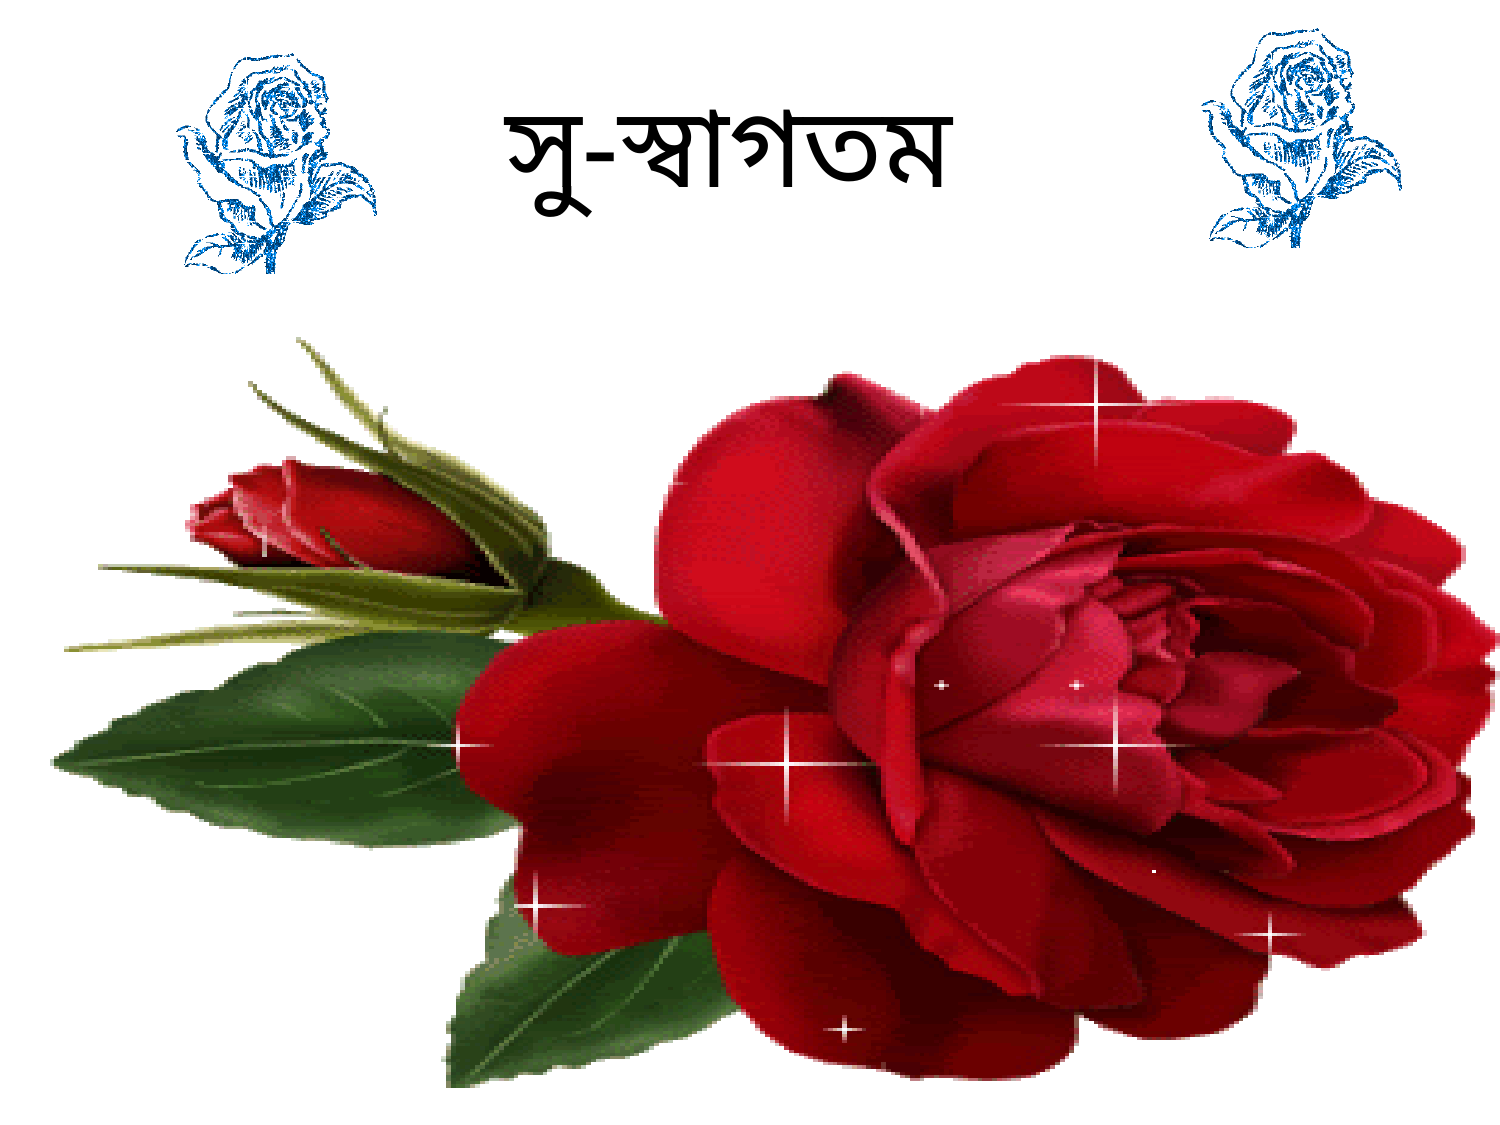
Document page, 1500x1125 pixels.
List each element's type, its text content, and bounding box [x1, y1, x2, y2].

picture [49, 337, 1500, 1088]
text_box সু-স্বাগতম [490, 67, 1075, 218]
picture [1166, 24, 1434, 249]
picture [141, 49, 409, 274]
